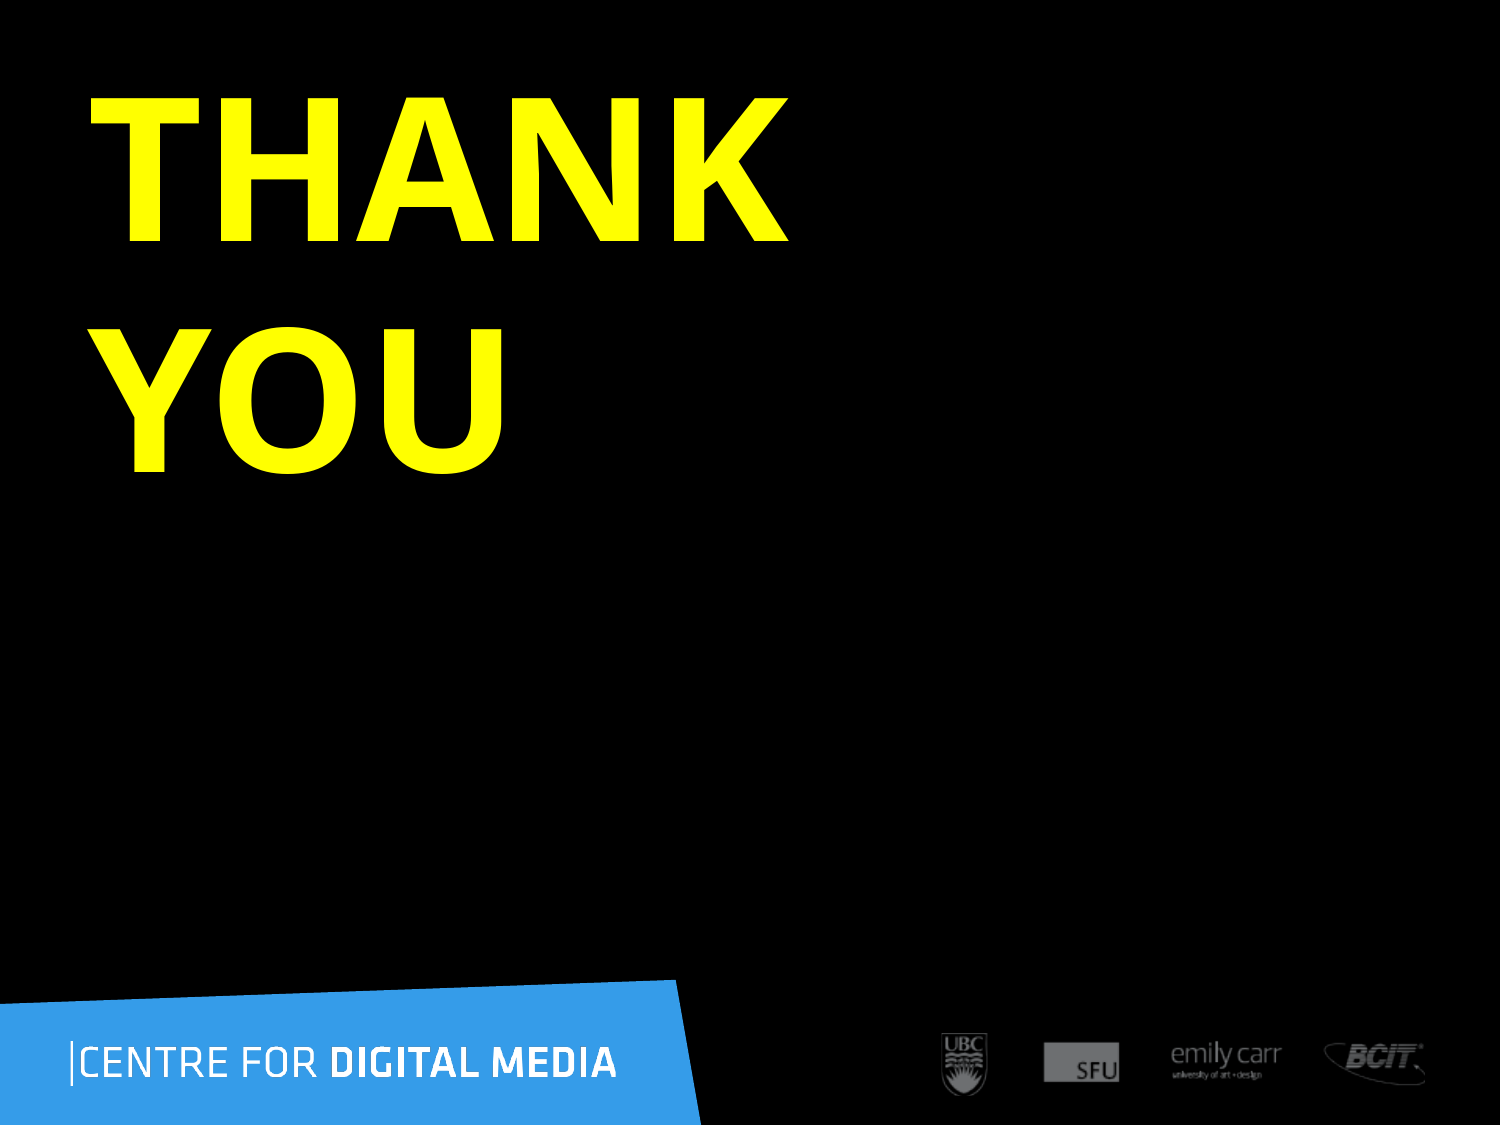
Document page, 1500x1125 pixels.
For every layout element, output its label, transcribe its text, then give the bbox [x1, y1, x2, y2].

list THANK YOU [75, 74, 1425, 940]
